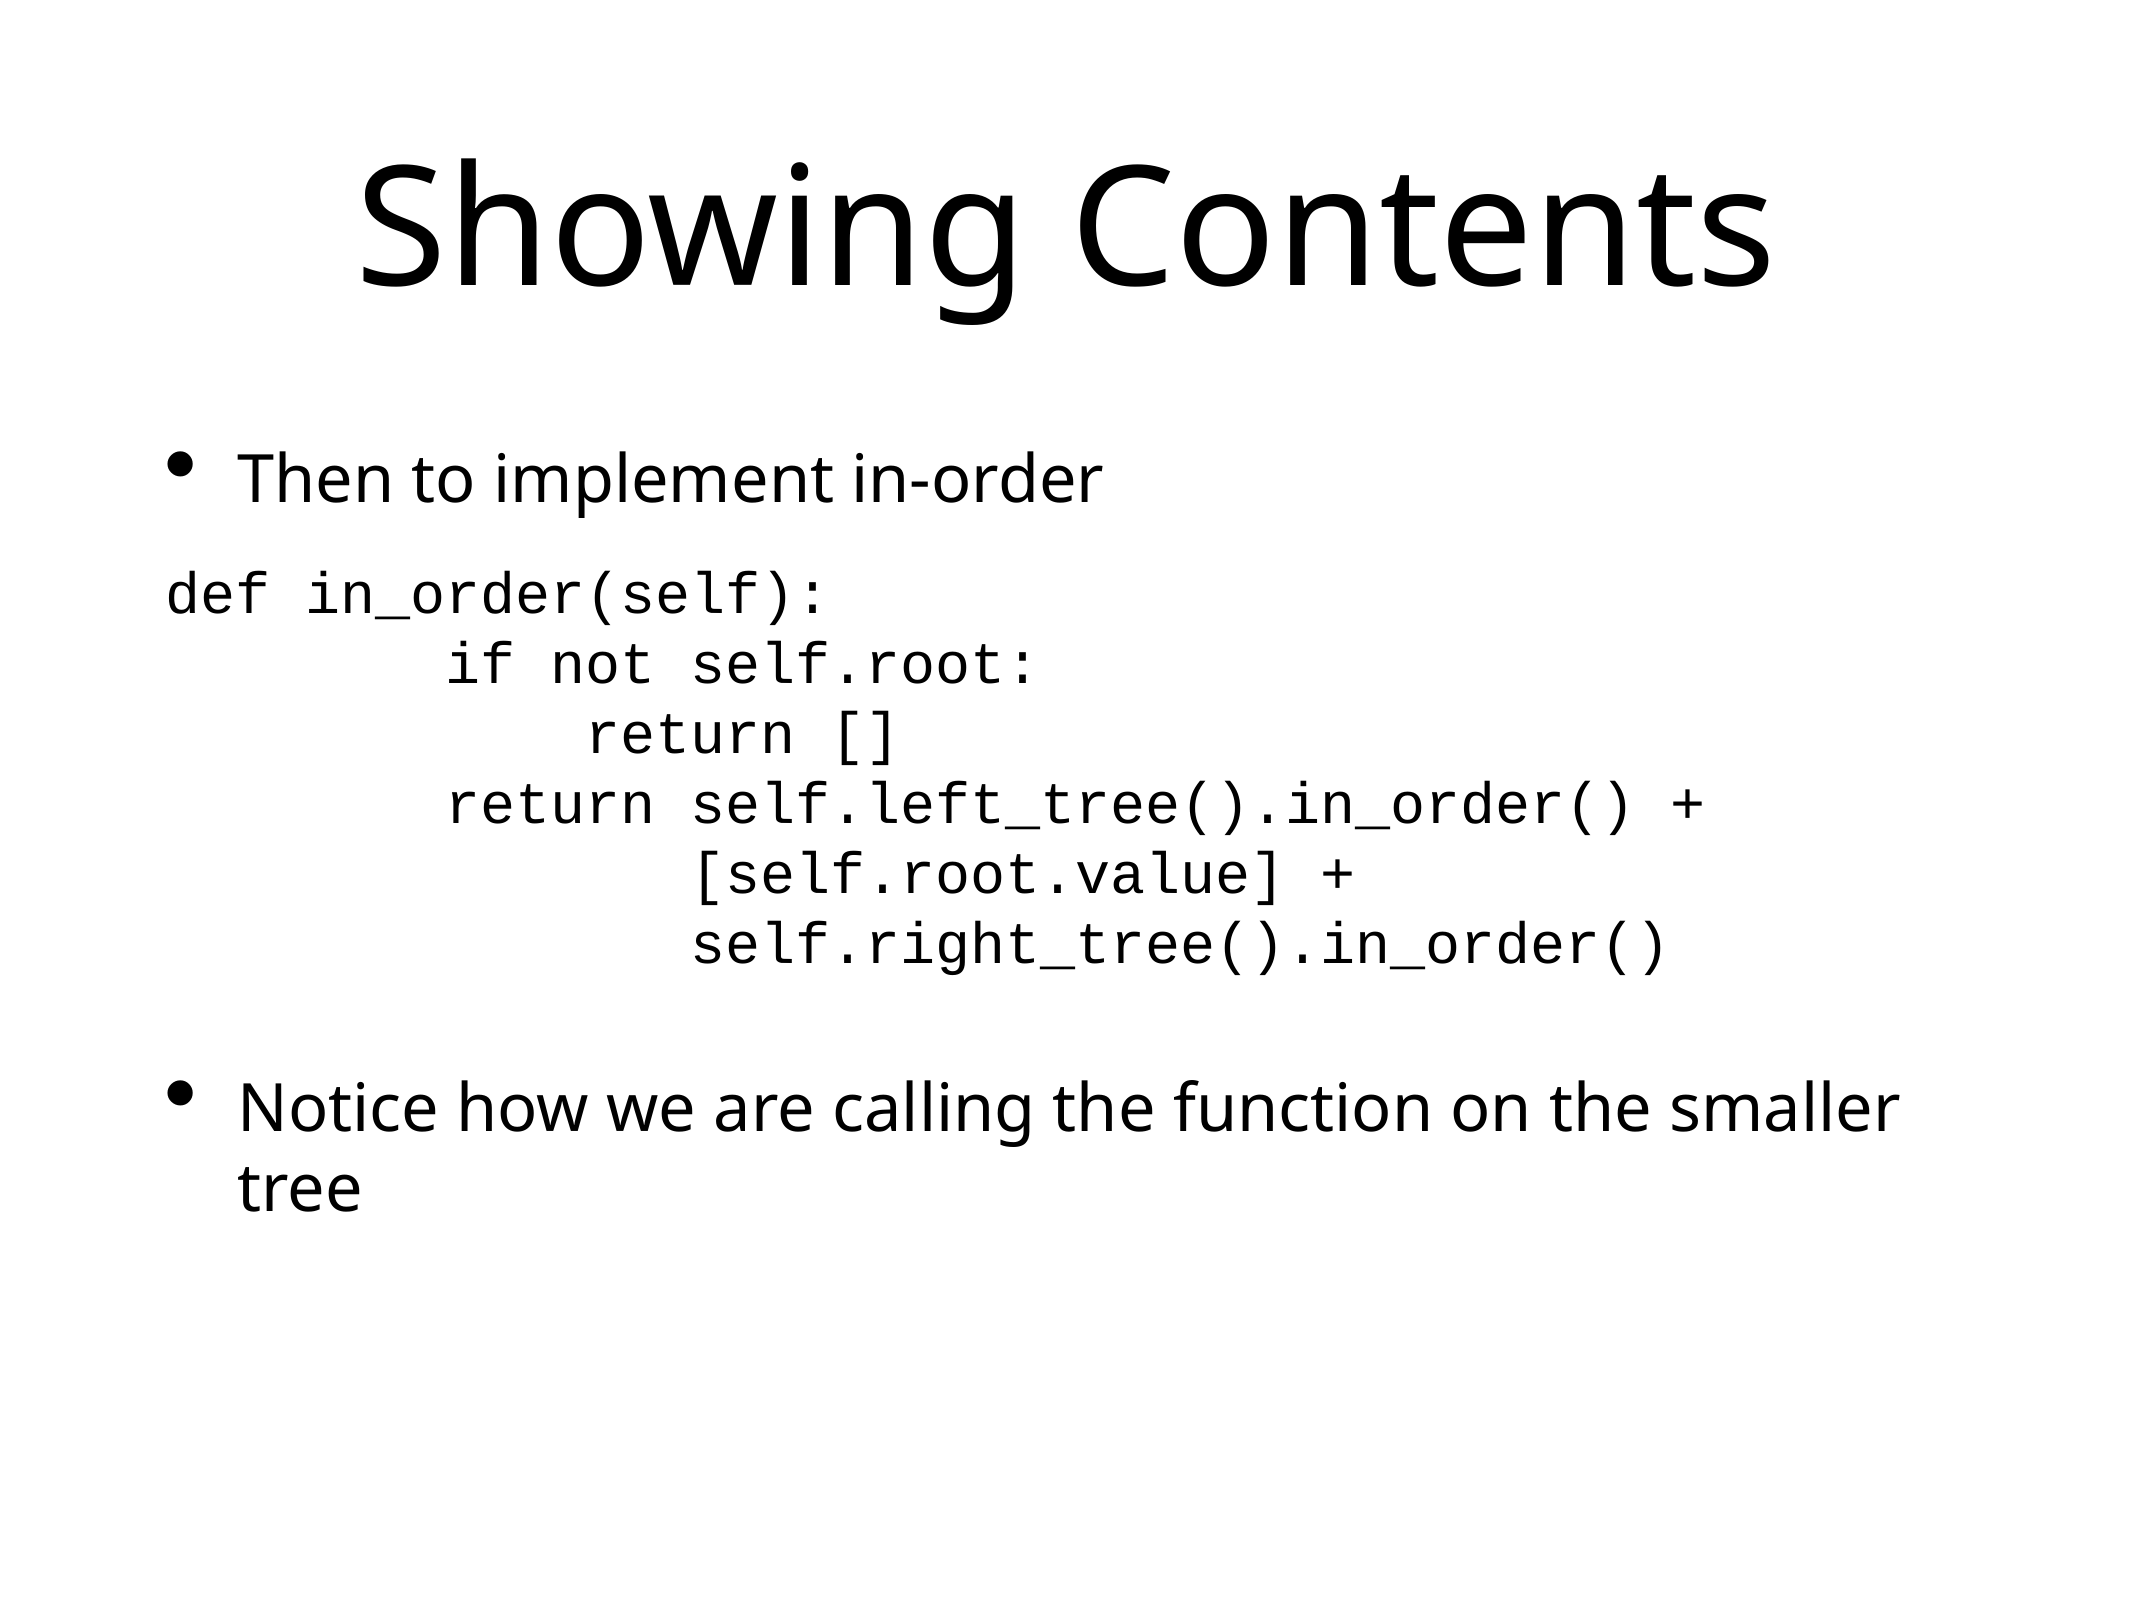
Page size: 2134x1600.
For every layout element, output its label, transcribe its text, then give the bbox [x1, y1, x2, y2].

text_box def in_order(self): if not self.root: return [] return self.left_tree().in_order() + [self.root.value] + self.right_tree().in_order() [157, 546, 1715, 1054]
list Then to implement in-order Notice how we are calling the function on the smaller tree [155, 426, 1978, 1459]
title Showing Contents [155, 41, 1978, 397]
